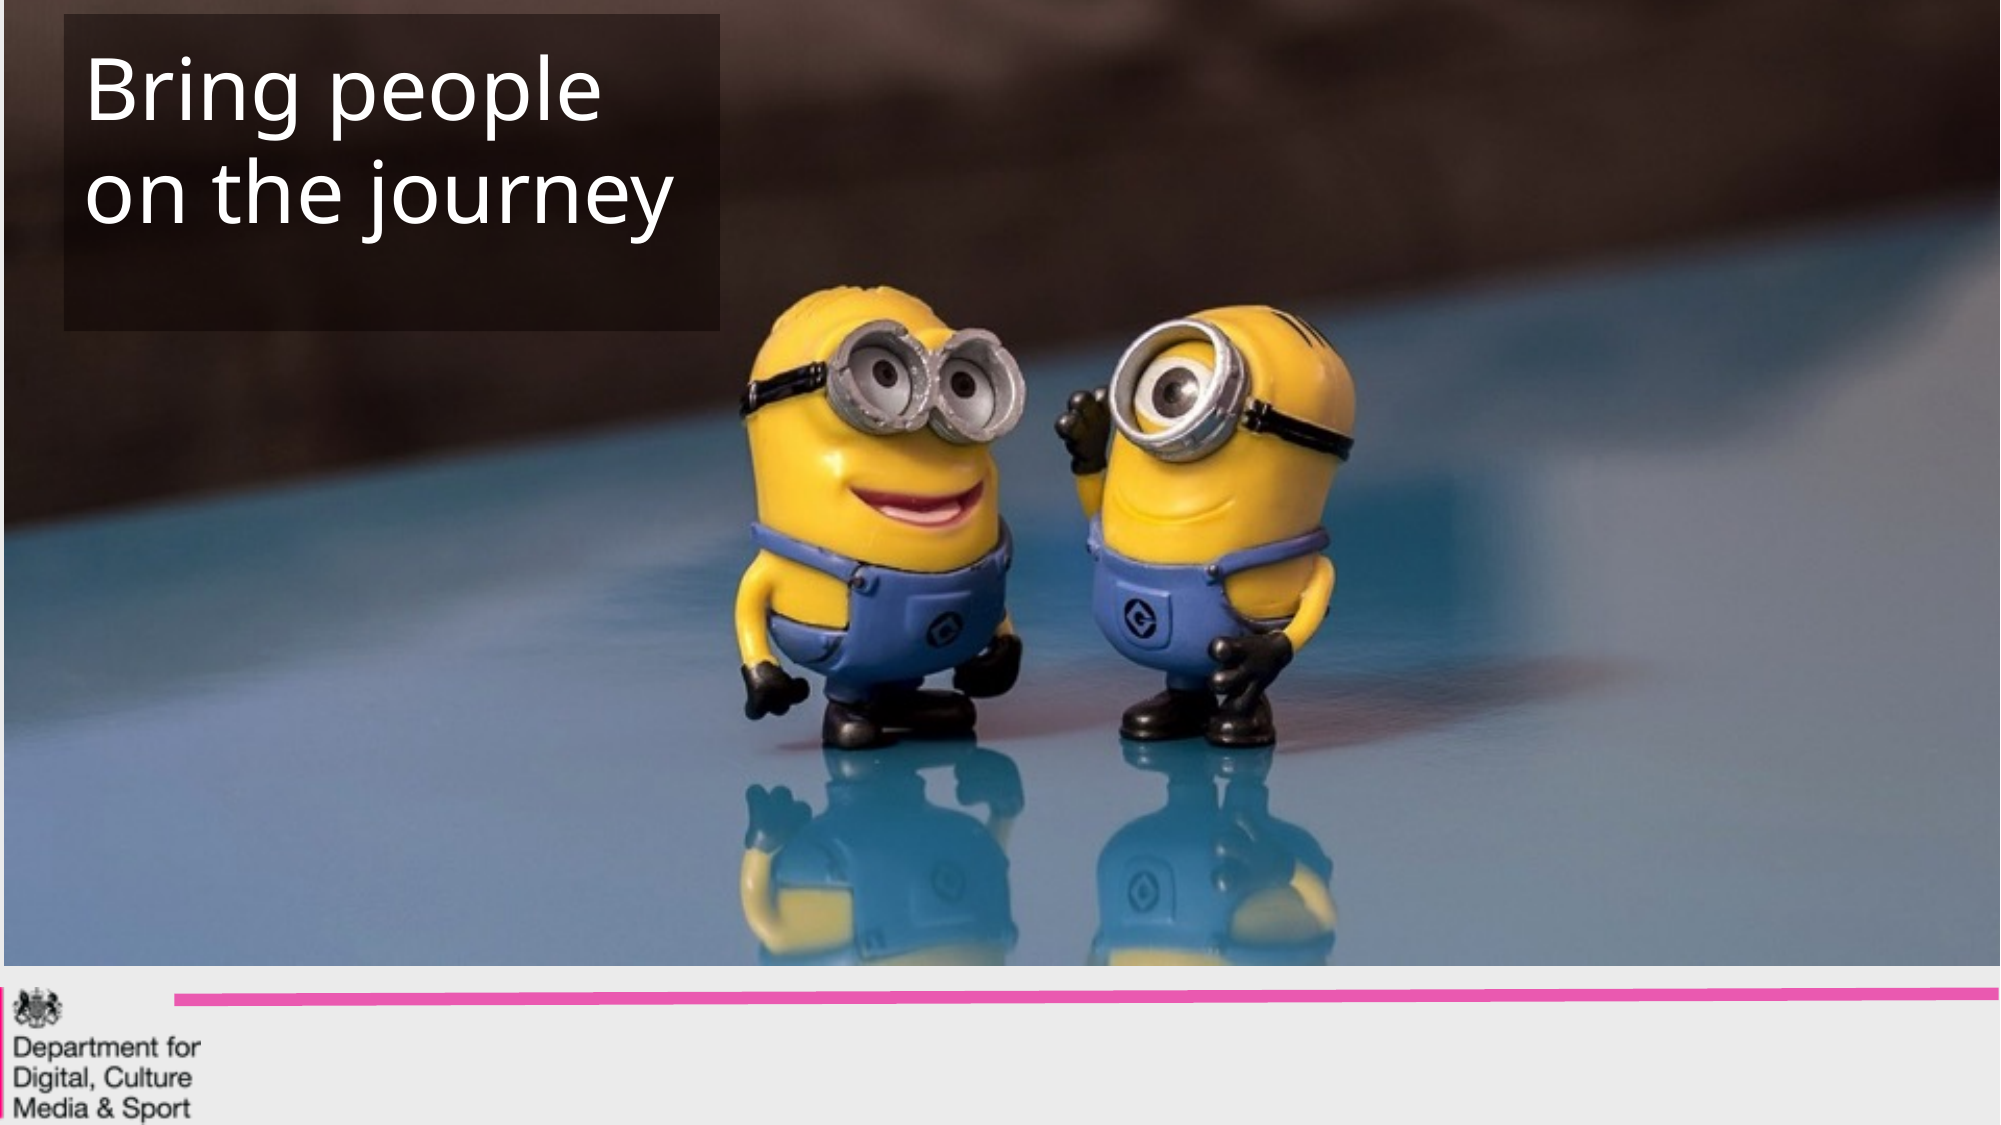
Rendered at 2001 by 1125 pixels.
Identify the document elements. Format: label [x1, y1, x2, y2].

picture [3, 0, 2000, 966]
text_box [204, 993, 1999, 1001]
picture [0, 986, 201, 1125]
